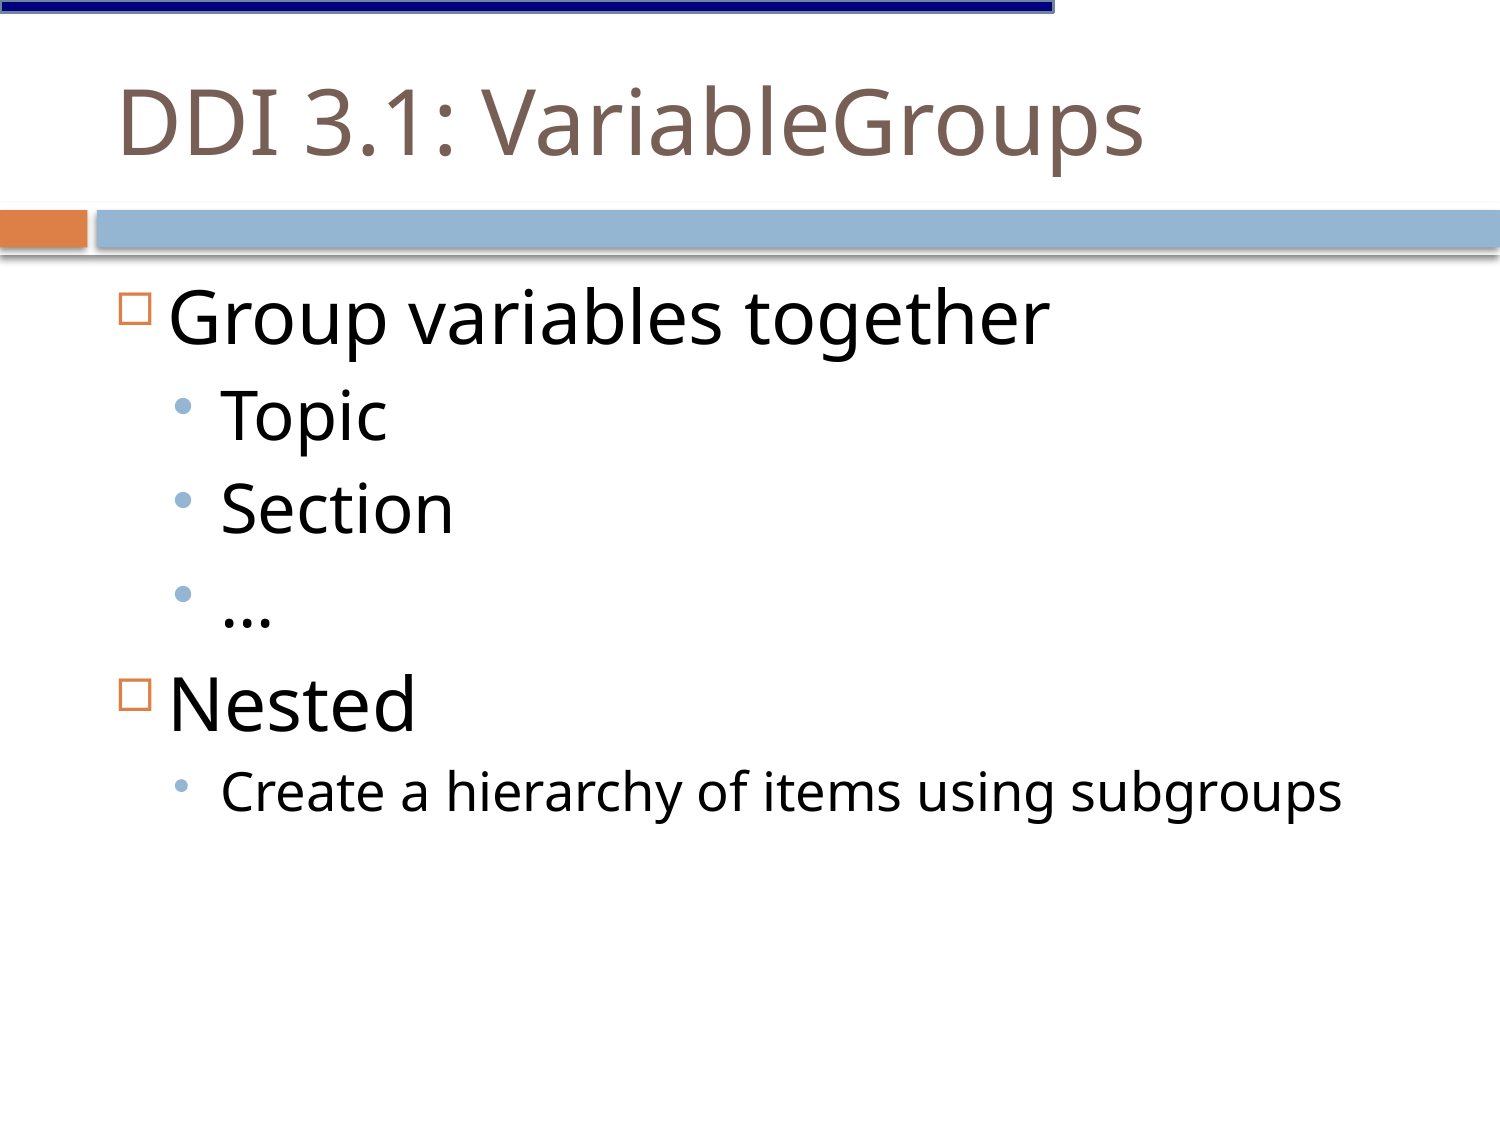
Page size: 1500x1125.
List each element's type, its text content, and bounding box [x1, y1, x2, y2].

title DDI 3.1: VariableGroups [100, 37, 1438, 200]
text_box [0, 0, 1055, 14]
list Group variables together Topic Section … Nested Create a hierarchy of items using subgroups [100, 262, 1438, 1000]
